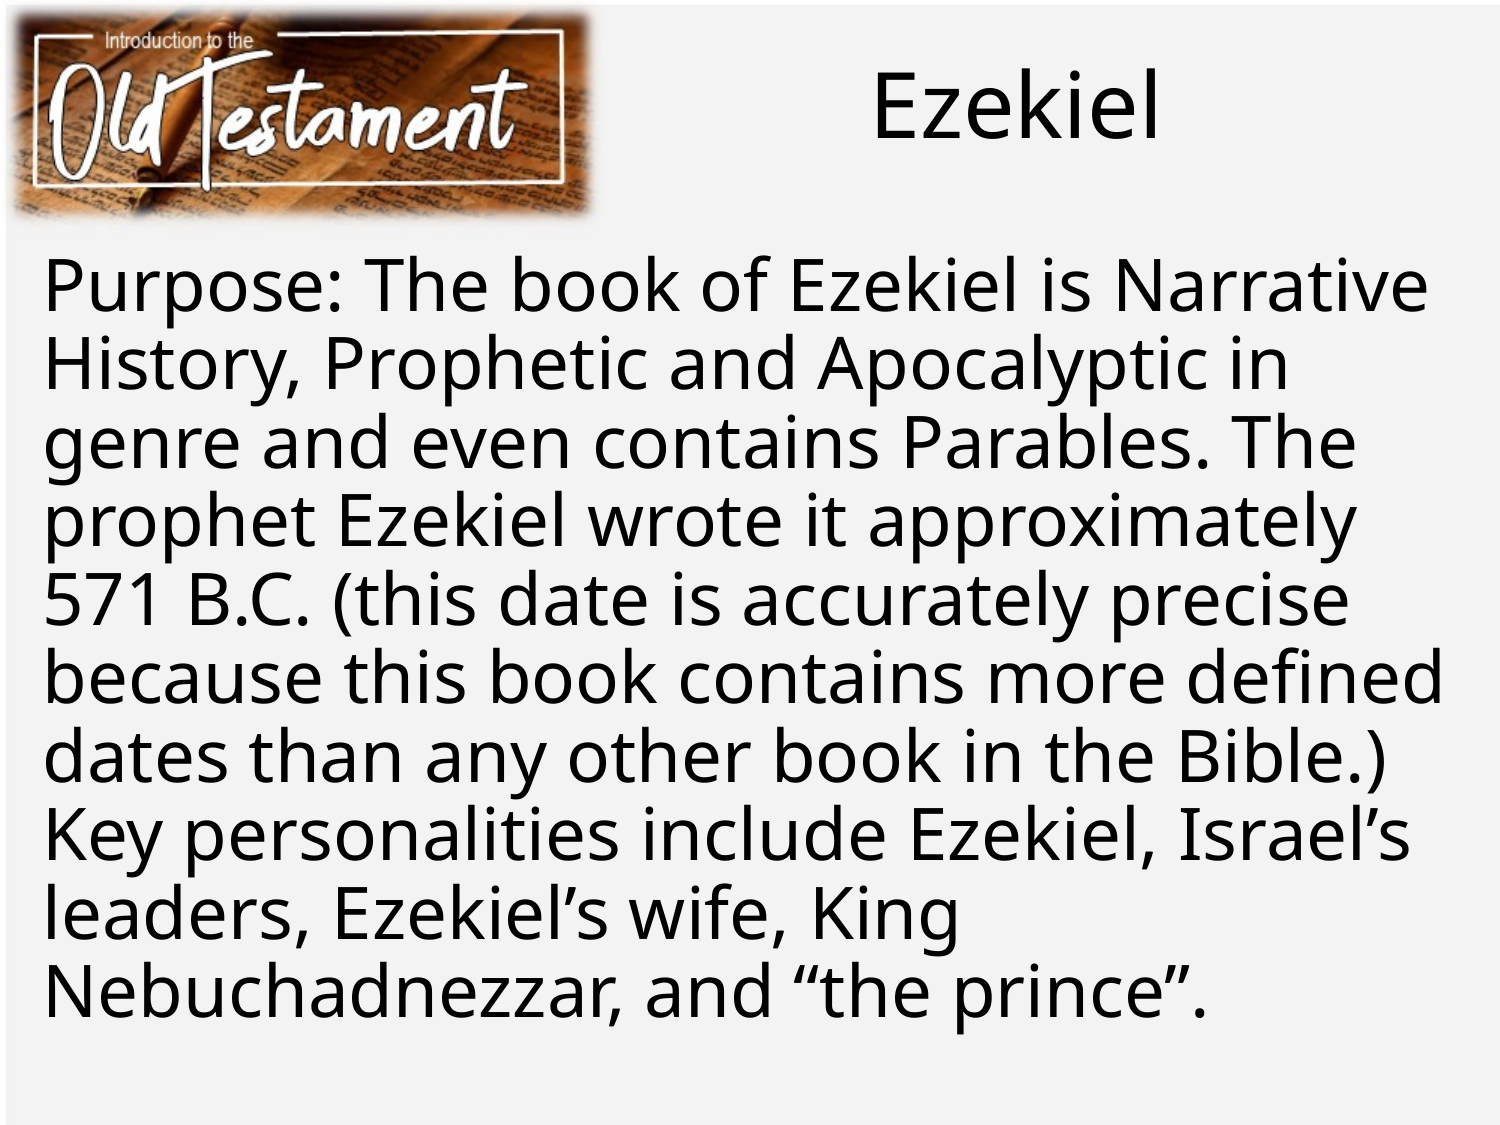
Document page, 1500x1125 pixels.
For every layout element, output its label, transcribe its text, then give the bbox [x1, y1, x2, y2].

picture [0, 0, 1500, 1125]
title Ezekiel [585, 18, 1472, 201]
list Purpose: The book of Ezekiel is Narrative History, Prophetic and Apocalyptic in genre and even contains Parables. The prophet Ezekiel wrote it approximately 571 B.C. (this date is accurately precise because this book contains more defined dates than any other book in the Bible.) Key personalities include Ezekiel, Israel’s leaders, Ezekiel’s wife, King Nebuchadnezzar, and “the prince”. [27, 241, 1472, 1107]
